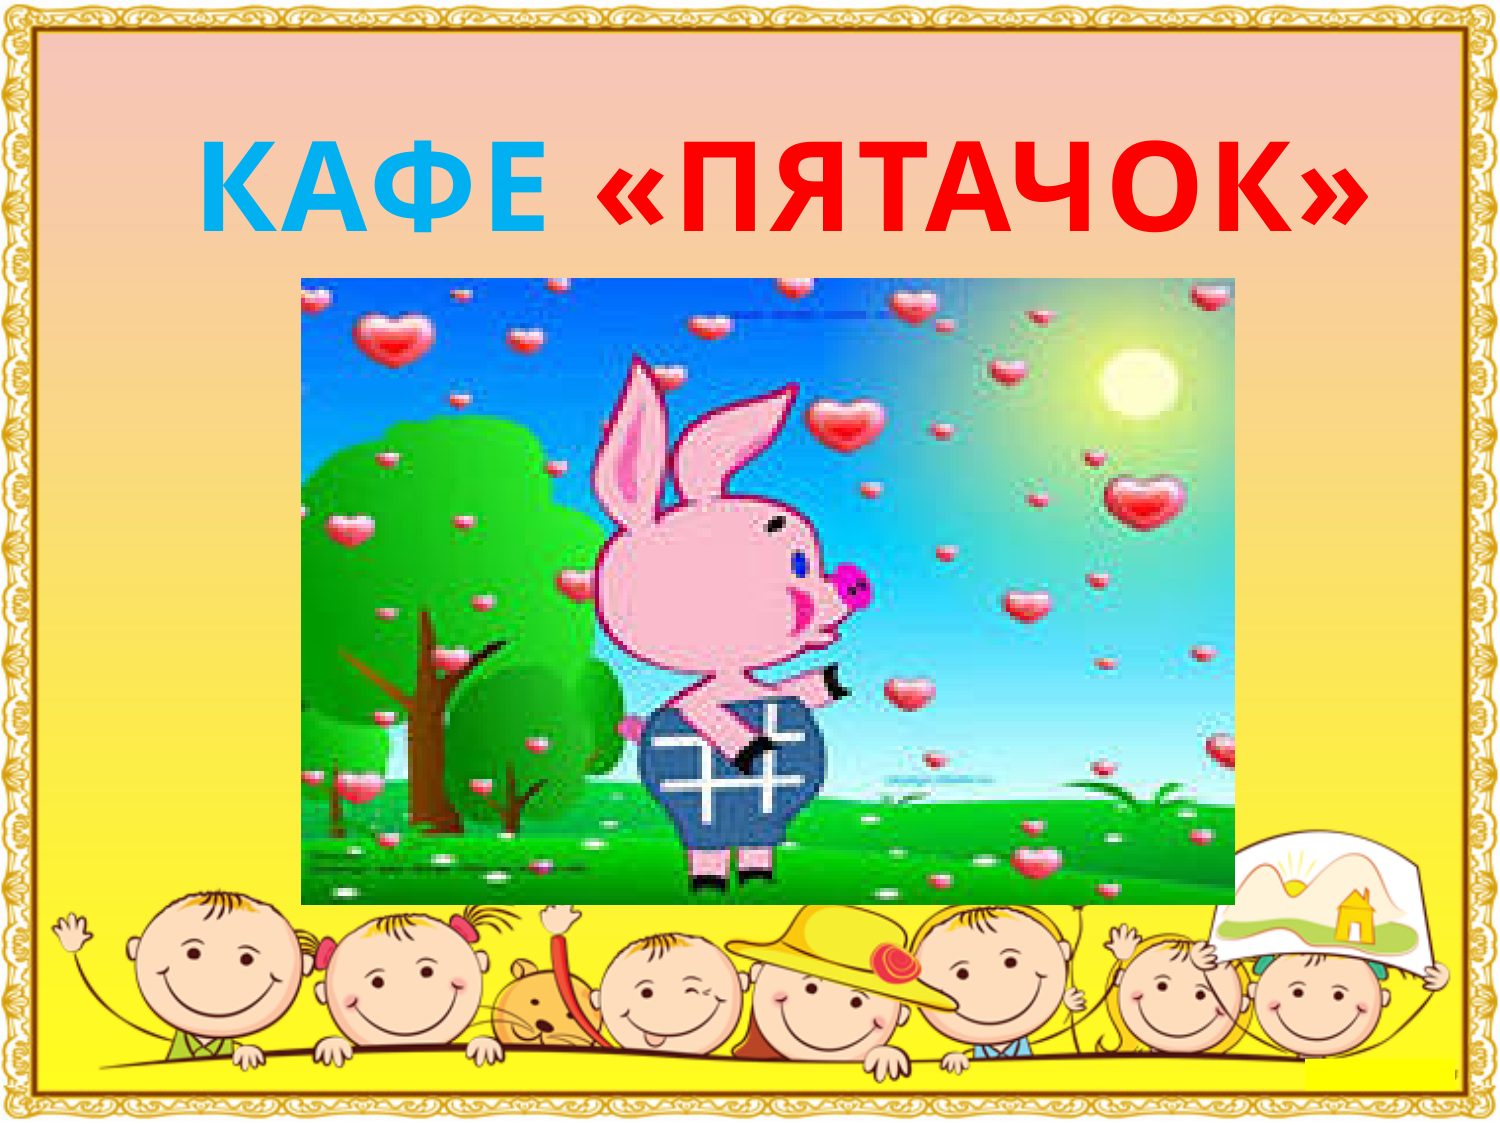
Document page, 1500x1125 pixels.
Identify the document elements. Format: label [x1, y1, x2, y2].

picture [0, 0, 1500, 1125]
list [300, 278, 1235, 906]
